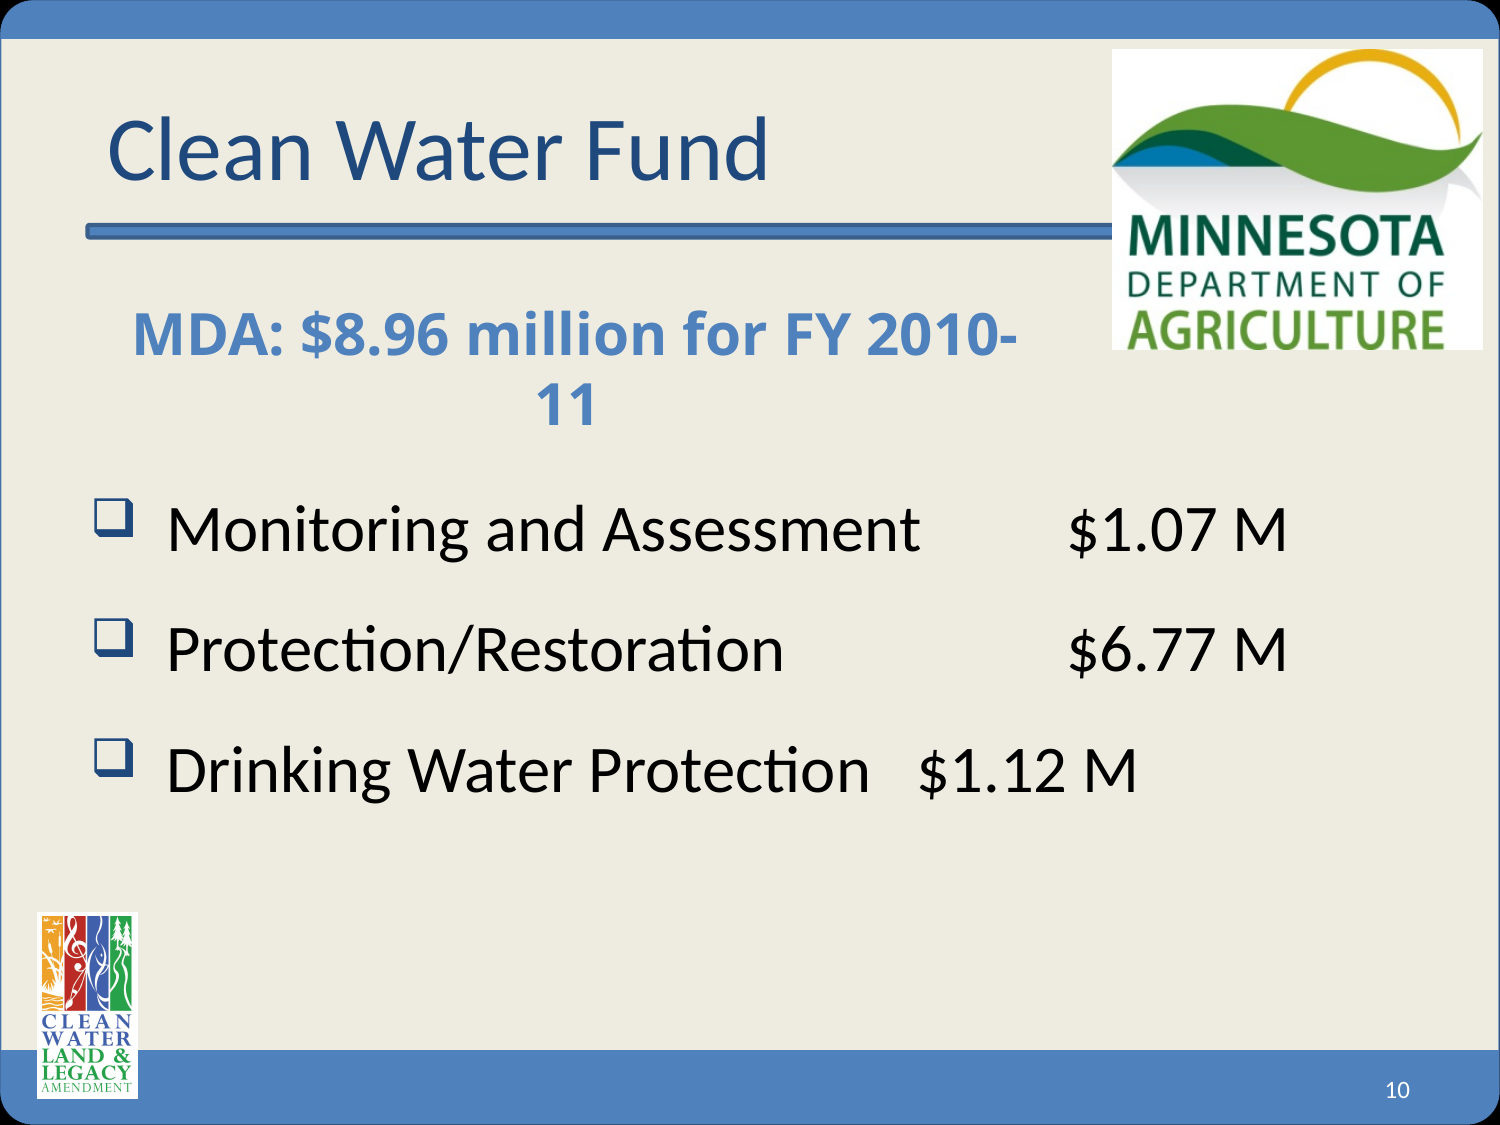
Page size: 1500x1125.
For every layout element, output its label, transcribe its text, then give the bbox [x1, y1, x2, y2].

text_box MDA: $8.96 million for FY 2010-11 [87, 289, 1063, 437]
text_box Monitoring and Assessment $1.07 M Protection/Restoration $6.77 M Drinking Water Protection $1.12 M [75, 437, 1388, 913]
slide_number 10 [1074, 1058, 1425, 1119]
picture [1112, 49, 1483, 351]
title Clean Water Fund [87, 50, 788, 238]
picture [37, 912, 138, 1099]
